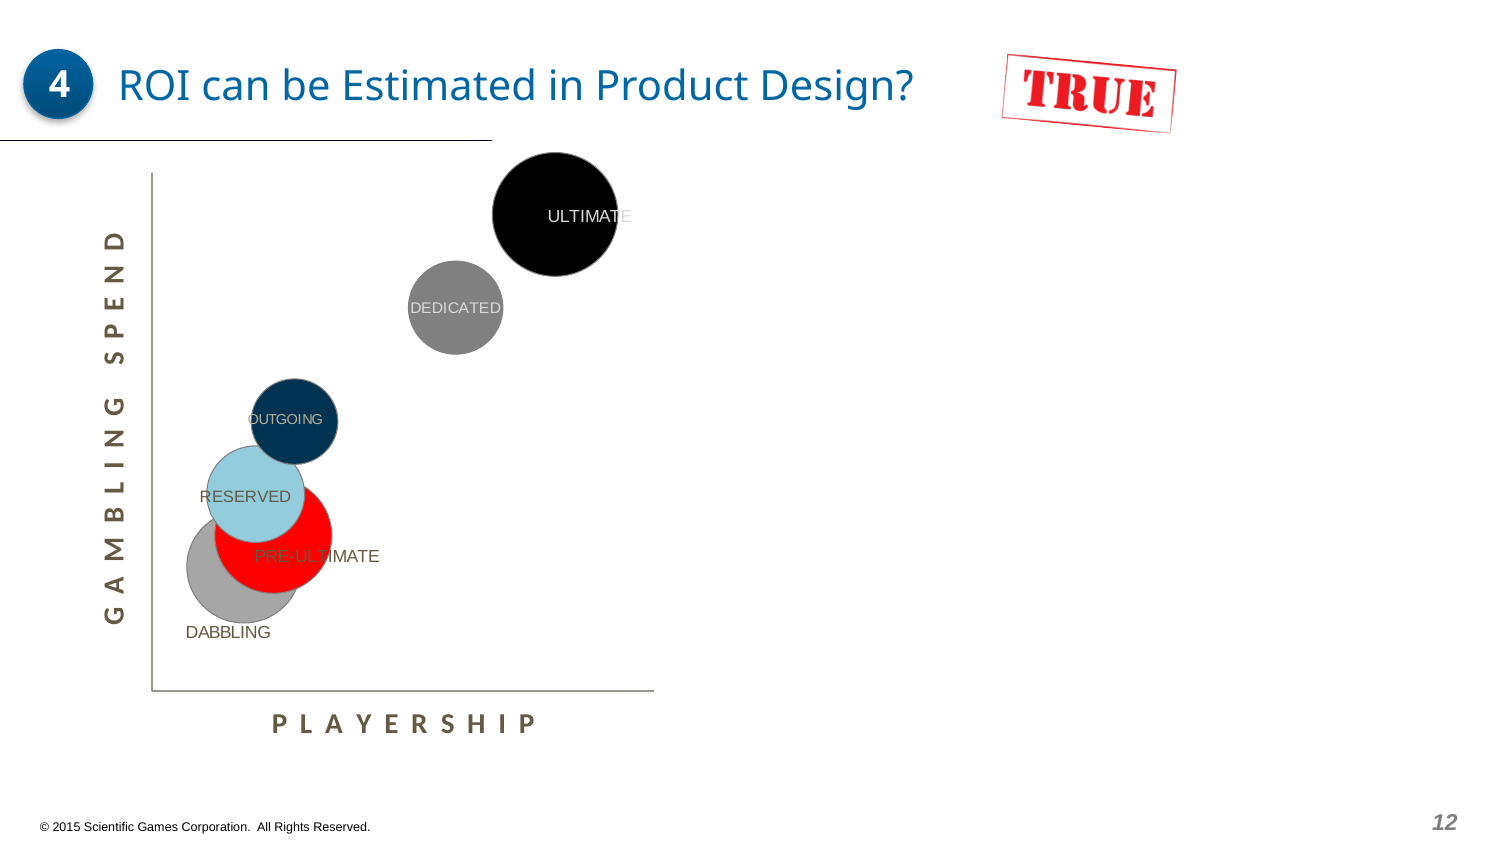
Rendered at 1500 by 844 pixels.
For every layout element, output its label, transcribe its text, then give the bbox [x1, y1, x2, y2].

text_box ROI can be Estimated in Product Design? [102, 33, 973, 141]
text_box 4 [23, 48, 94, 120]
chart [65, 151, 667, 775]
picture [1002, 54, 1176, 134]
